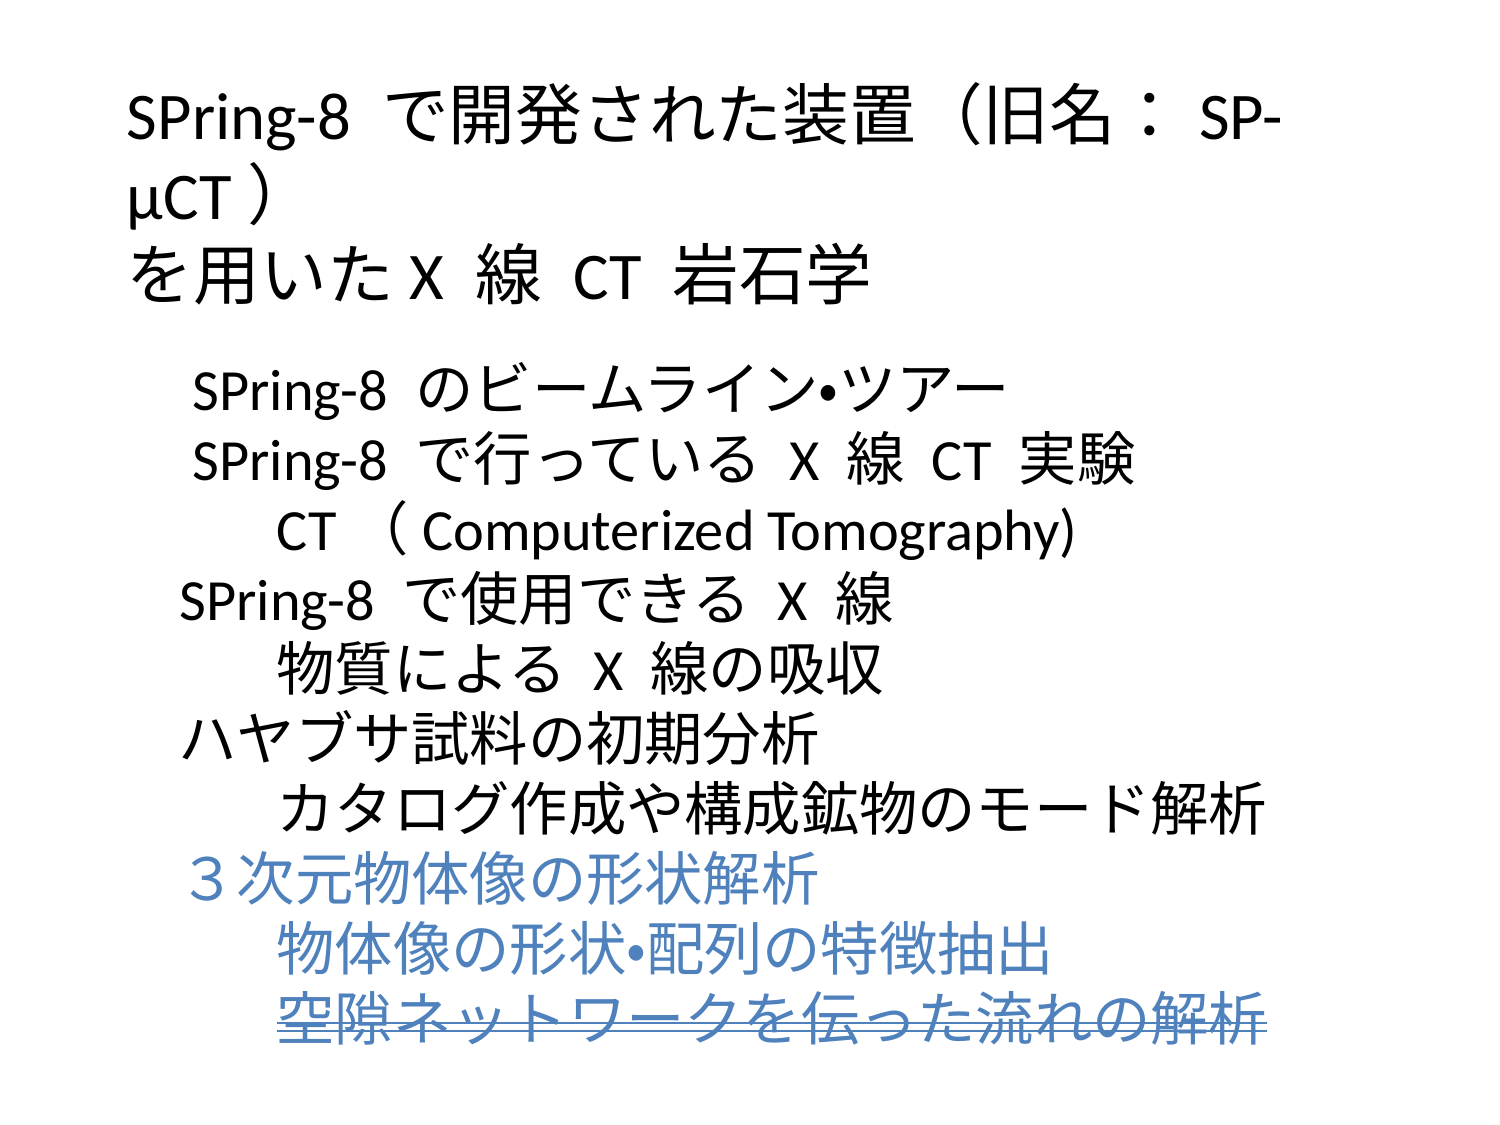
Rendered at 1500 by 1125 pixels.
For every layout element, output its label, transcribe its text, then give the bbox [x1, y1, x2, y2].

title SPring-8 で開発された装置（旧名：SP-μCT） を用いたX 線 CT 岩石学 SPring-8 のビームライン・ツアー SPring-8 で行っている X 線 CT 実験 CT（Computerized Tomography) SPring-8 で使用できる X 線 物質による X 線の吸収 ハヤブサ試料の初期分析 カタログ作成や構成鉱物のモード解析 ３次元物体像の形状解析 物体像の形状・配列の特徴抽出 空隙ネットワークを伝った流れの解析 [111, 65, 1429, 1060]
